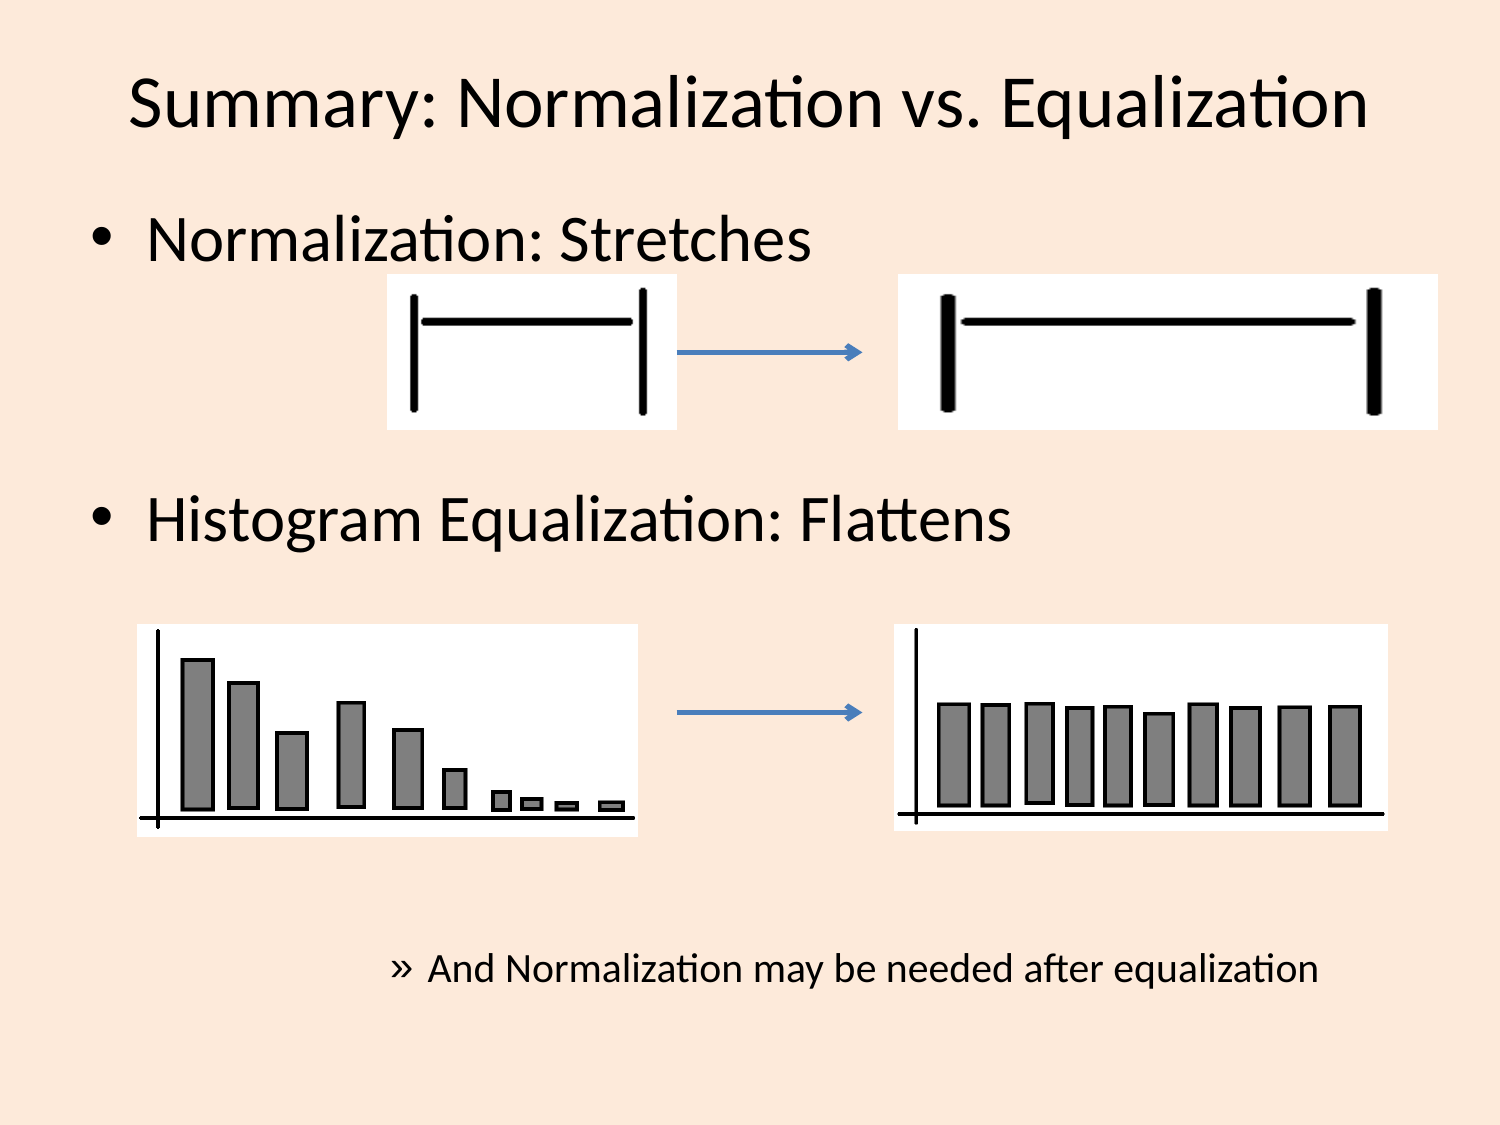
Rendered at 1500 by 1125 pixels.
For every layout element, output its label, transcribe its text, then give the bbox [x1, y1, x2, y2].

list Normalization: Stretches Histogram Equalization: Flattens And Normalization may be needed after equalization [75, 187, 1425, 1005]
picture [897, 274, 1438, 430]
picture [894, 624, 1389, 832]
picture [387, 274, 677, 430]
title Summary: Normalization vs. Equalization [75, 45, 1425, 150]
picture [137, 624, 638, 837]
